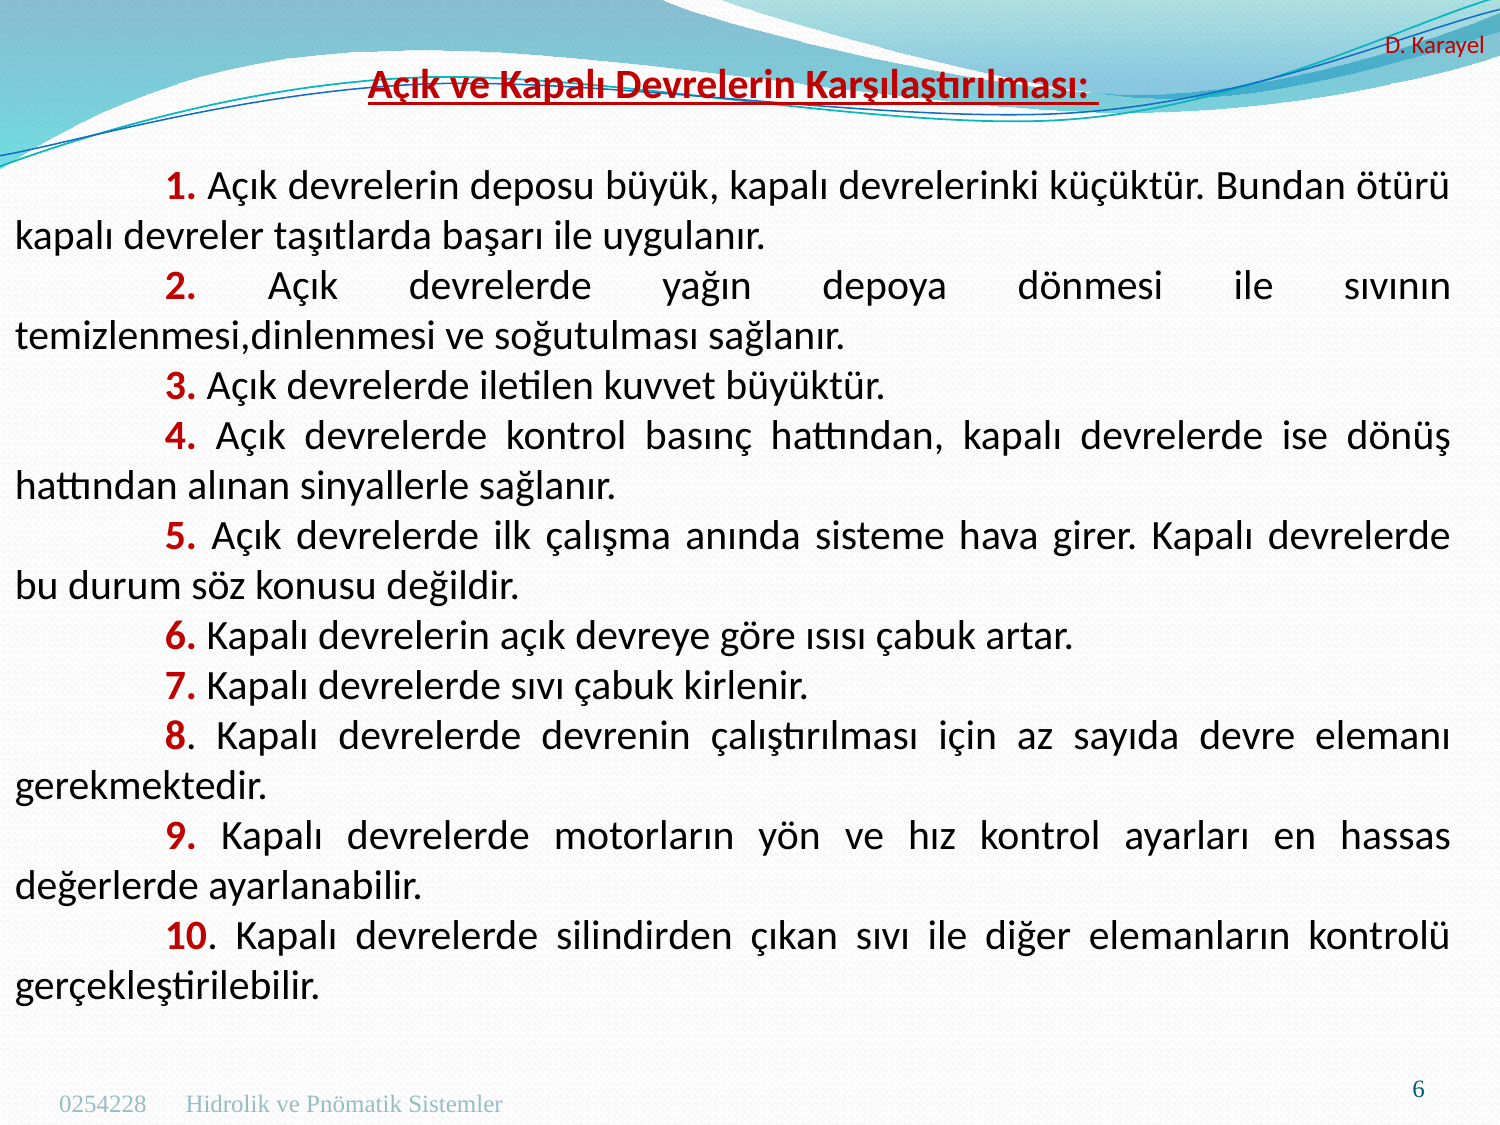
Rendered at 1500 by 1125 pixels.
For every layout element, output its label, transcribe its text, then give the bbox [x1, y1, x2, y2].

text_box Hidrolik ve Pnömatik Sistemler [170, 1059, 646, 1125]
slide_number 6 [1299, 1042, 1425, 1103]
text_box 0254228 [0, 1073, 170, 1125]
text_box D. Karayel [1339, 0, 1500, 66]
text_box Açık ve Kapalı Devrelerin Karşılaştırılması: 1. Açık devrelerin deposu büyük, kapalı devrelerinki küçüktür. Bundan ötürü kapalı devreler taşıtlarda başarı ile uygulanır. 2. Açık devrelerde yağın depoya dönmesi ile sıvının temizlenmesi,dinlenmesi ve soğutulması sağlanır. 3. Açık devrelerde iletilen kuvvet büyüktür. 4. Açık devrelerde kontrol basınç hattından, kapalı devrelerde ise dönüş hattından alınan sinyallerle sağlanır. 5. Açık devrelerde ilk çalışma anında sisteme hava girer. Kapalı devrelerde bu durum söz konusu değildir. 6. Kapalı devrelerin açık devreye göre ısısı çabuk artar. 7. Kapalı devrelerde sıvı çabuk kirlenir. 8. Kapalı devrelerde devrenin çalıştırılması için az sayıda devre elemanı gerekmektedir. 9. Kapalı devrelerde motorların yön ve hız kontrol ayarları en hassas değerlerde ayarlanabilir. 10. Kapalı devrelerde silindirden çıkan sıvı ile diğer elemanların kontrolü gerçekleştirilebilir. [0, 0, 1467, 1016]
